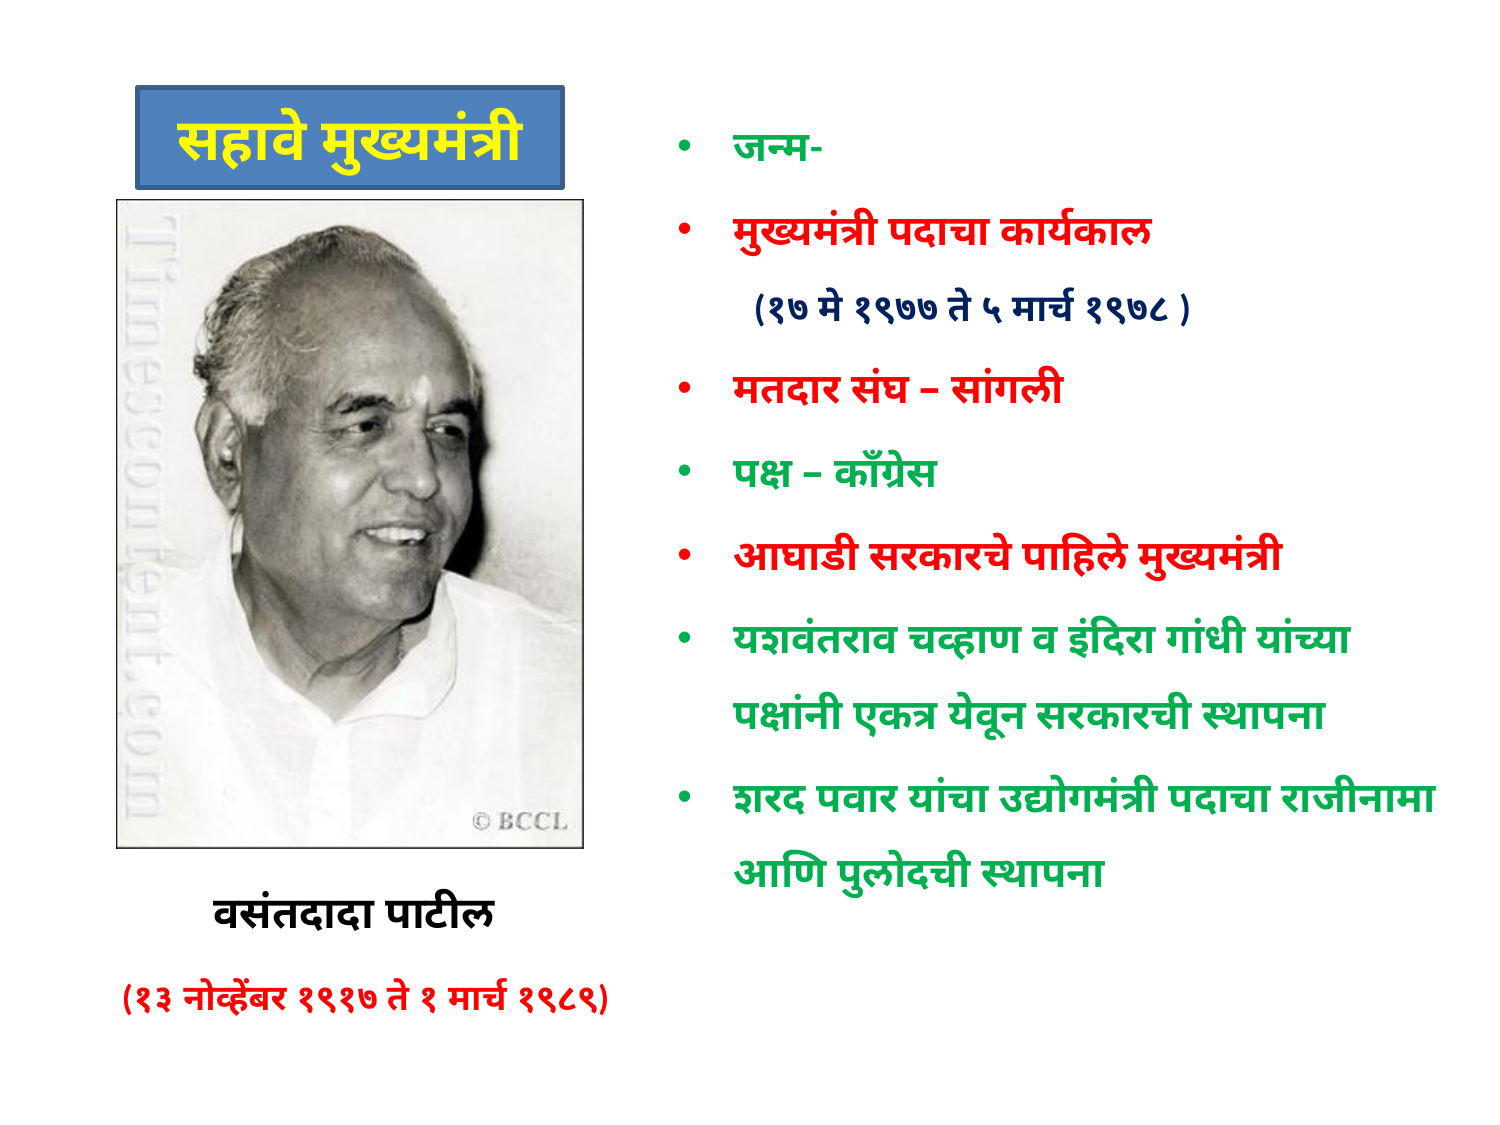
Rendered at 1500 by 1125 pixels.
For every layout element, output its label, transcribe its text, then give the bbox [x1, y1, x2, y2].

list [116, 199, 584, 849]
list वसंतदादा पाटील (१३ नोव्हेंबर १९१७ ते १ मार्च १९८९) [18, 837, 662, 1025]
text_box सहावे मुख्यमंत्री [135, 85, 565, 190]
list जन्म- मुख्यमंत्री पदाचा कार्यकाल (१७ मे १९७७ ते ५ मार्च १९७८ ) मतदार संघ – सांगली पक्ष – कॉंग्रेस आघाडी सरकारचे पाहिले मुख्यमंत्री यशवंतराव चव्हाण व इंदिरा गांधी यांच्या पक्षांनी एकत्र येवून सरकारची स्थापना शरद पवार यांचा उद्योगमंत्री पदाचा राजीनामा आणि पुलोदची स्थापना [662, 87, 1475, 1038]
